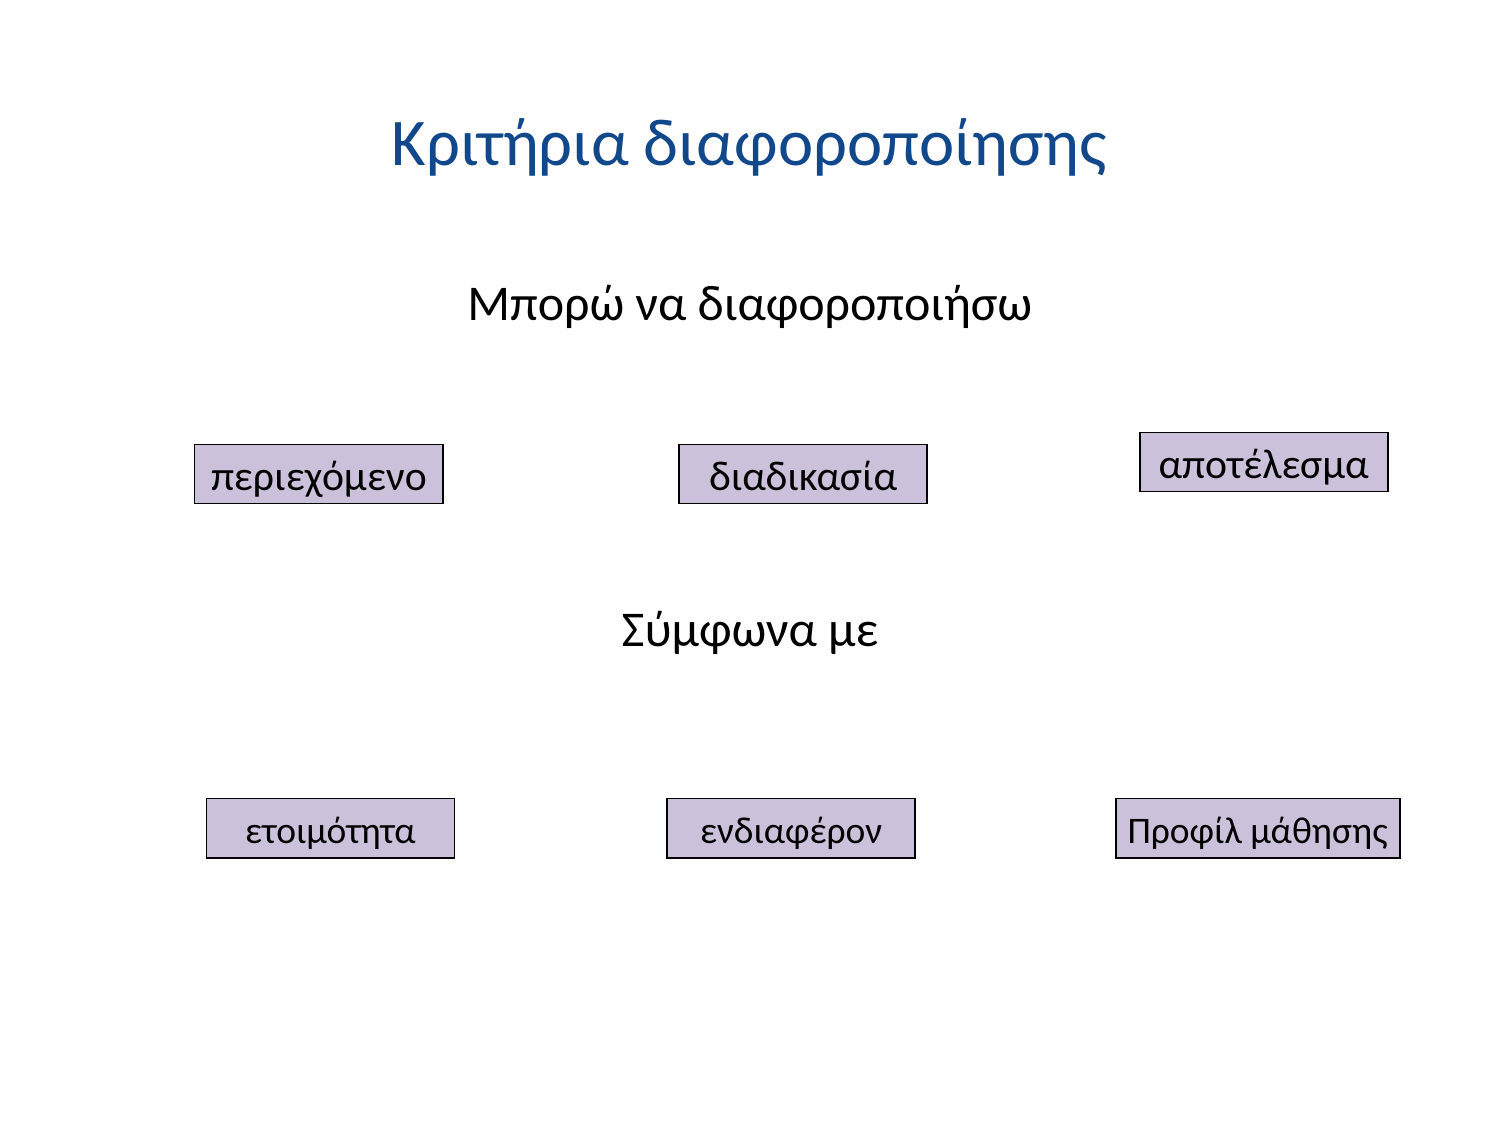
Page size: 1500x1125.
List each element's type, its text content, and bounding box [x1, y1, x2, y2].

list Μπορώ να διαφοροποιήσω Σύμφωνα με [75, 262, 1425, 1005]
text_box αποτέλεσμα [1139, 432, 1388, 492]
text_box διαδικασία [679, 444, 928, 504]
title Κριτήρια διαφοροποίησης [75, 45, 1425, 233]
text_box ενδιαφέρον [667, 798, 916, 858]
text_box περιεχόμενο [194, 444, 443, 504]
text_box Προφίλ μάθησης [1116, 798, 1400, 858]
text_box ετοιμότητα [206, 798, 455, 858]
